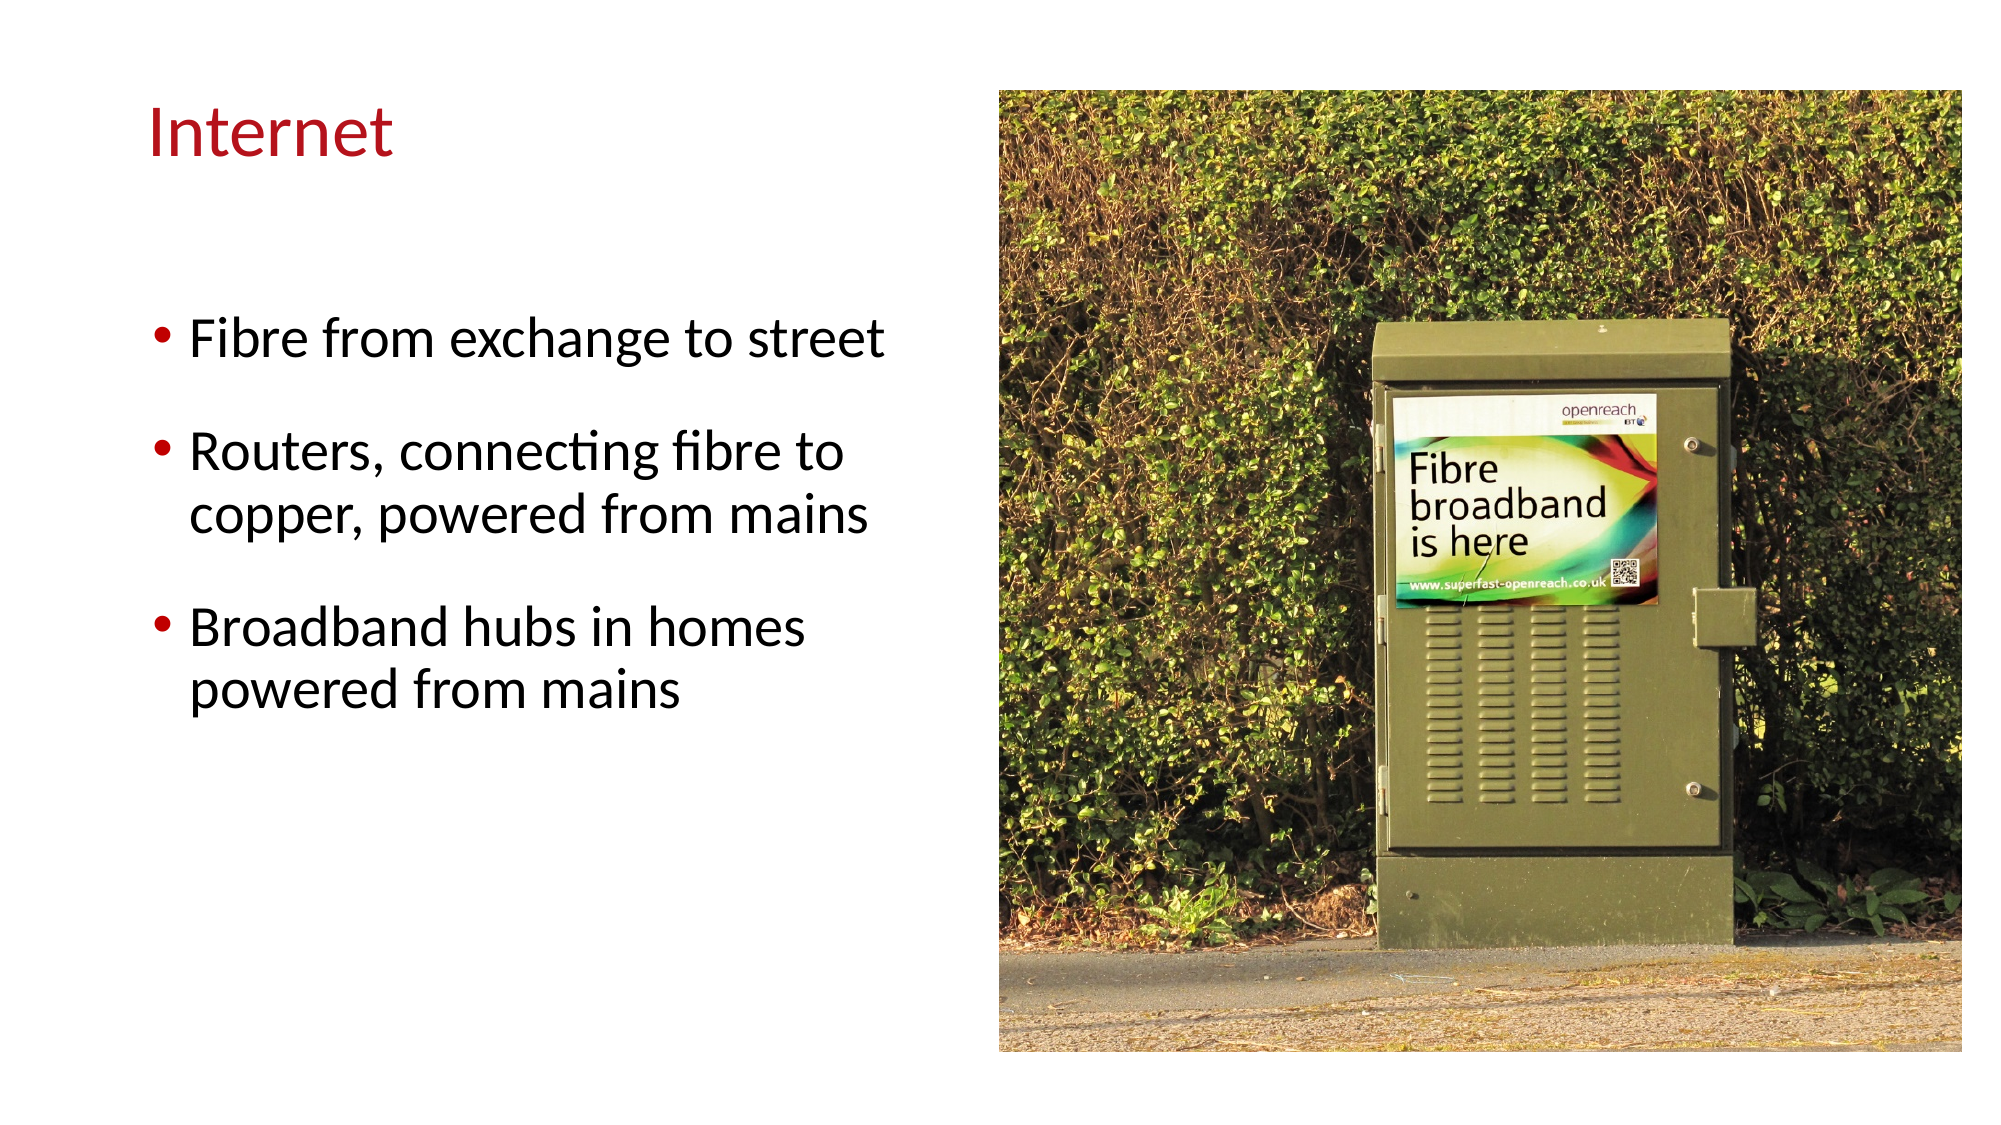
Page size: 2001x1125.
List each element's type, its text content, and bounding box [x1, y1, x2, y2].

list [999, 90, 1962, 1052]
list Fibre from exchange to street Routers, connecting fibre to copper, powered from mains Broadband hubs in homes powered from mains [137, 299, 988, 1014]
title Internet [132, 59, 1863, 206]
